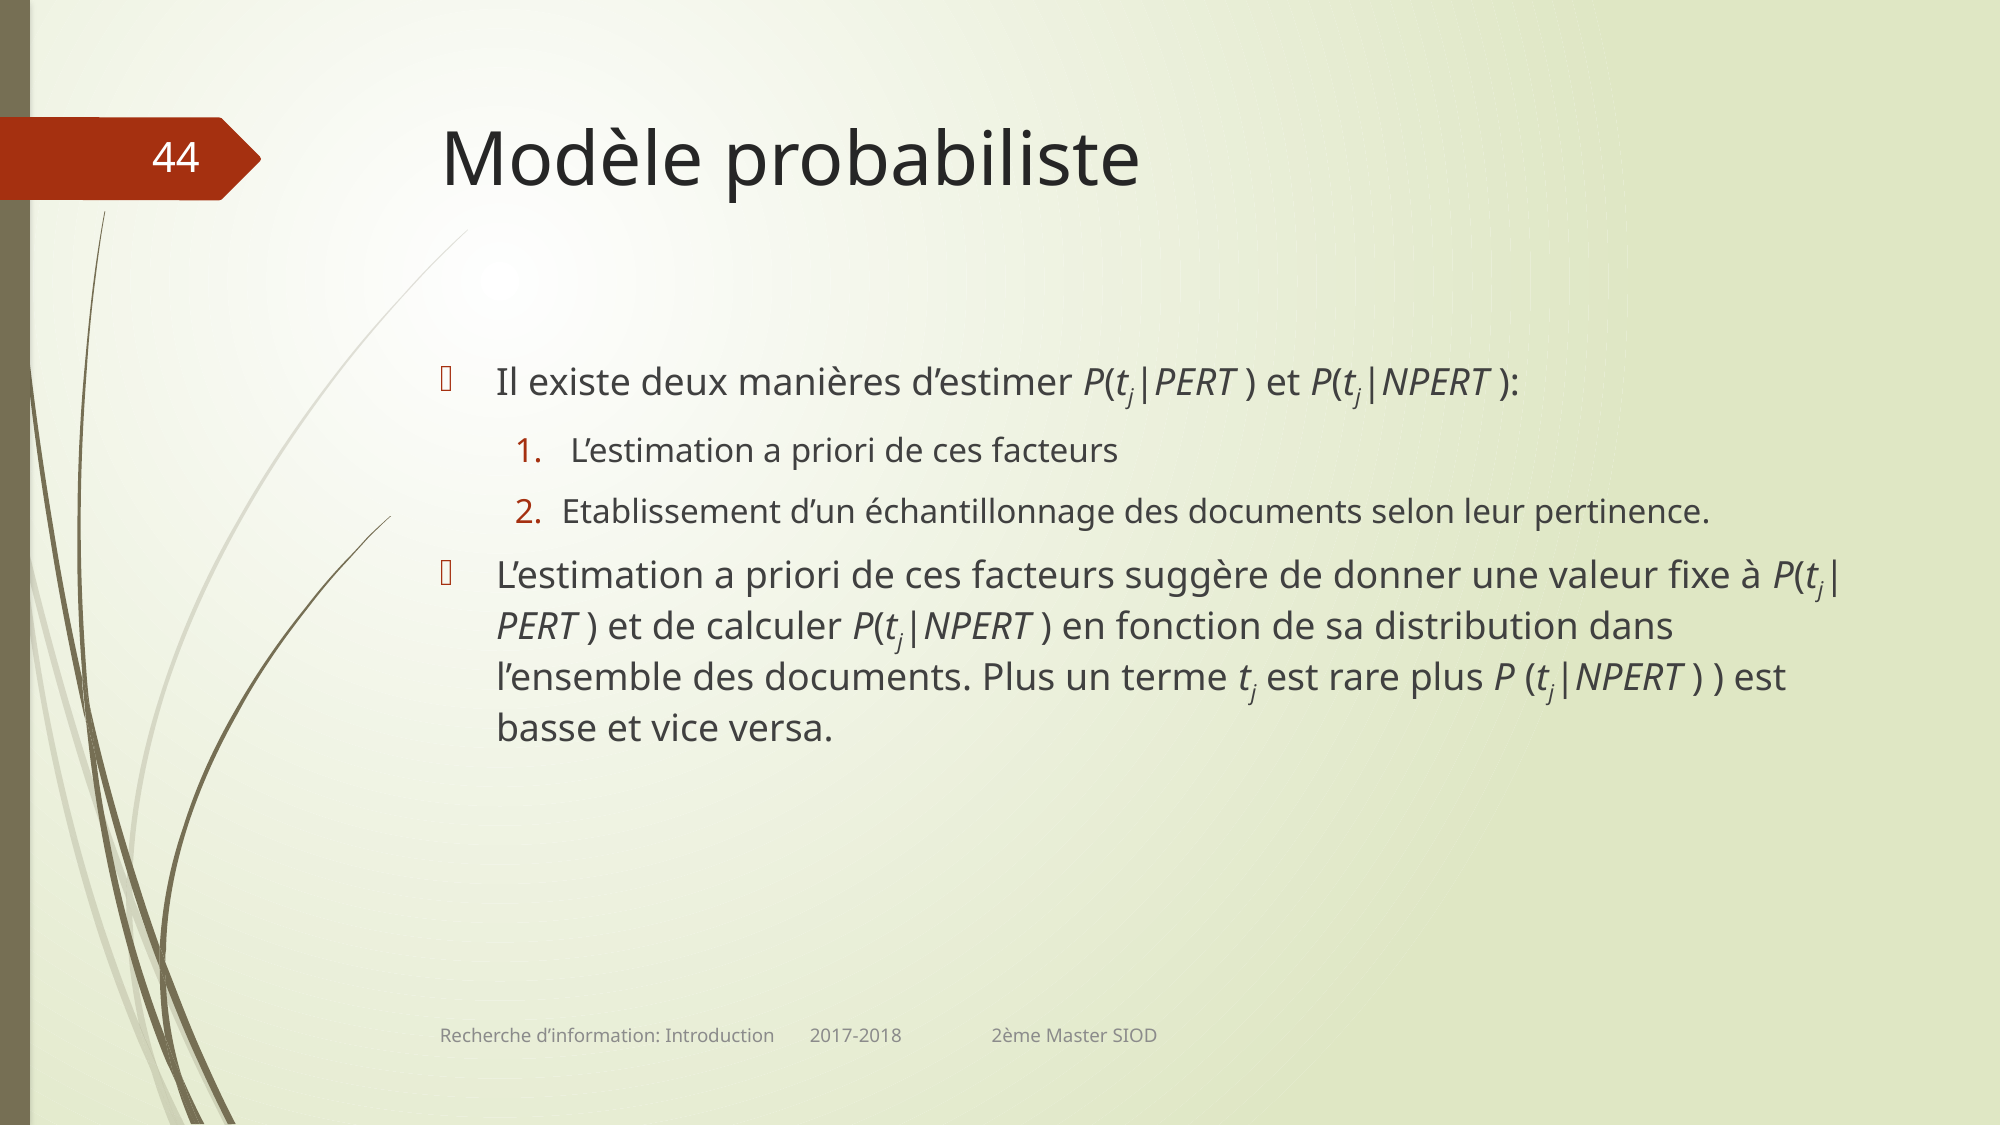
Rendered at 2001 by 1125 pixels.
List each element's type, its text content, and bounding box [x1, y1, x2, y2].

footer Recherche d’information: Introduction 2017-2018 2ème Master SIOD [424, 1006, 1675, 1067]
title Modèle probabiliste [425, 102, 1888, 313]
list Il existe deux manières d’estimer P(tj|PERT ) et P(tj|NPERT ): L’estimation a priori de ces facteurs Etablissement d’un échantillonnage des documents selon leur pertinence. L’estimation a priori de ces facteurs suggère de donner une valeur fixe à P(tj|PERT ) et de calculer P(tj|NPERT ) en fonction de sa distribution dans l’ensemble des documents. Plus un terme tj est rare plus P (tj|NPERT ) ) est basse et vice versa. [424, 350, 1888, 970]
slide_number 44 [87, 129, 216, 190]
